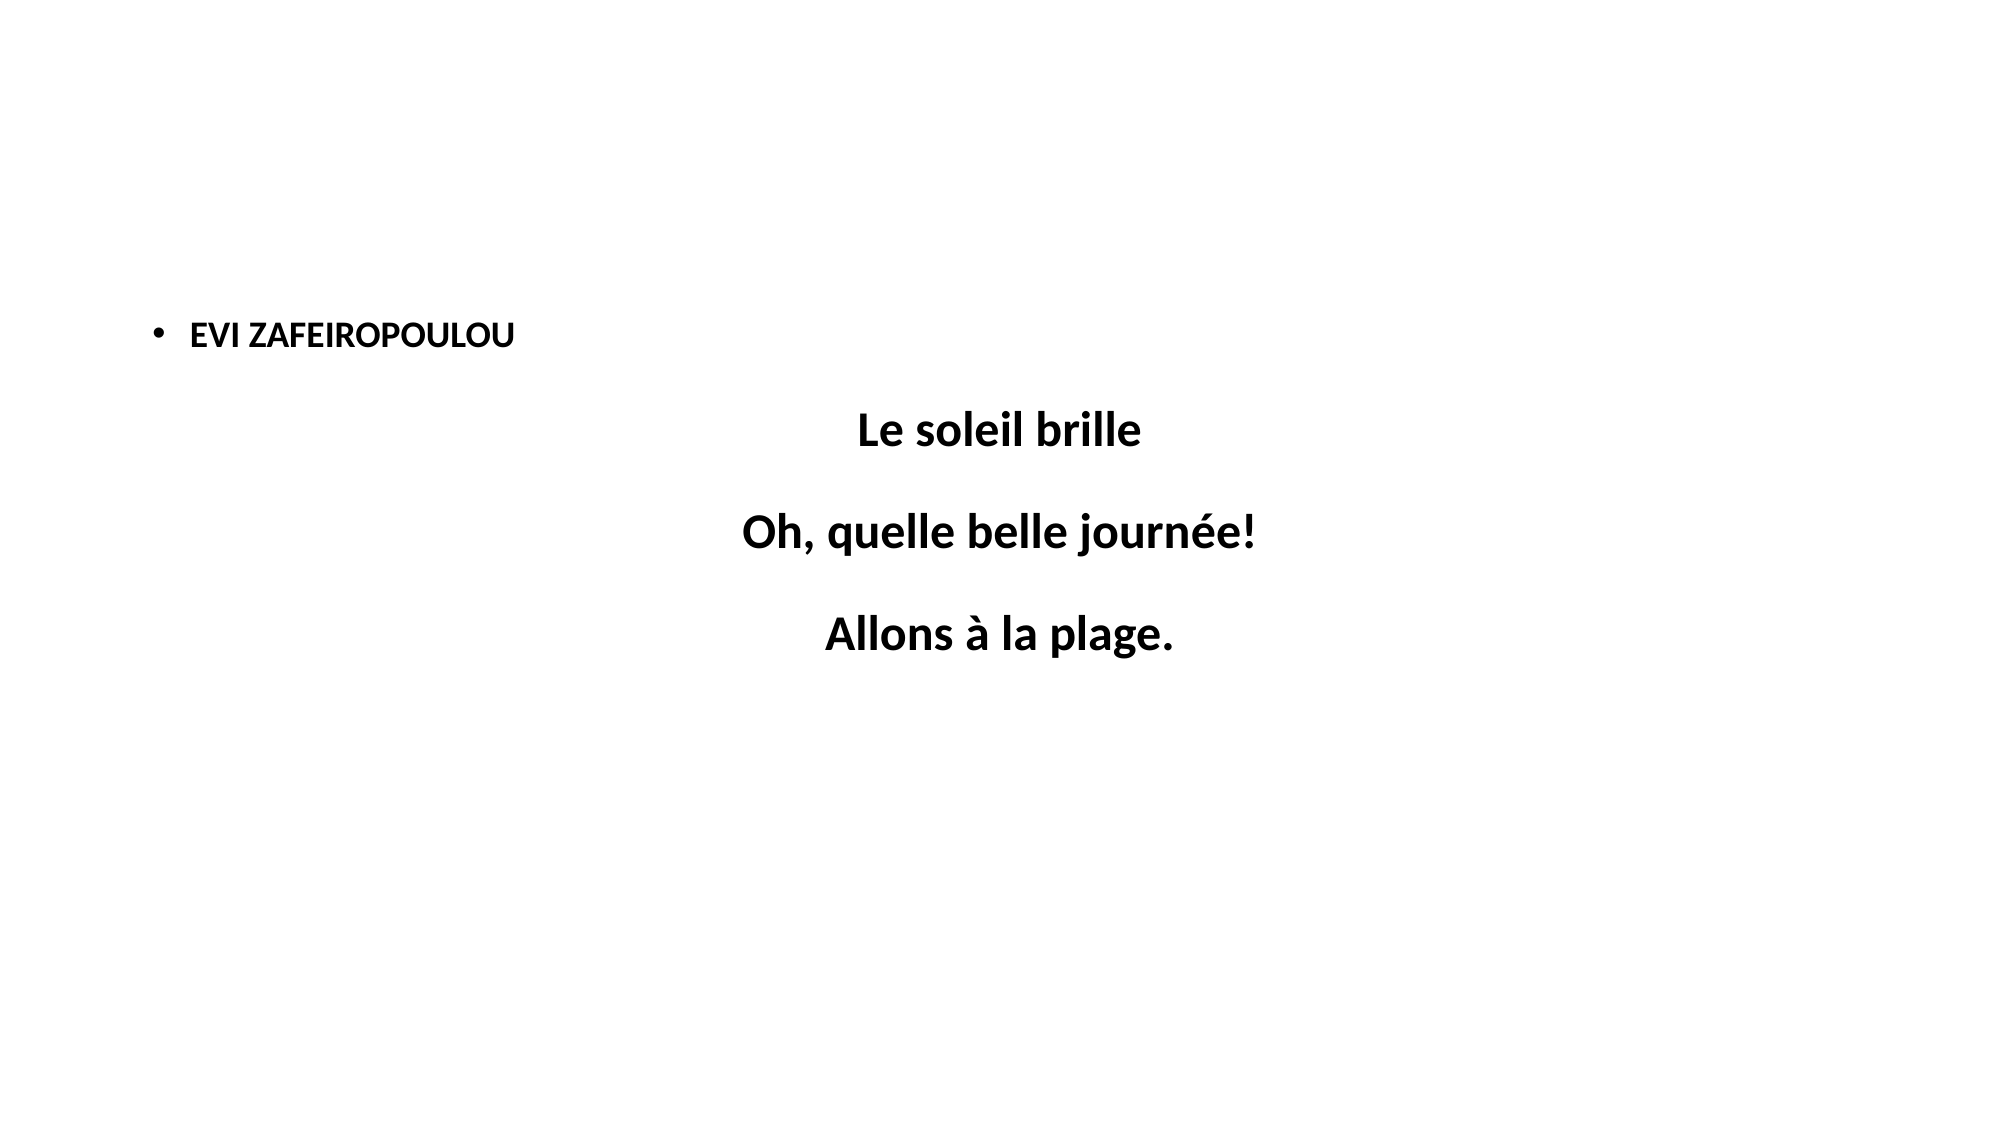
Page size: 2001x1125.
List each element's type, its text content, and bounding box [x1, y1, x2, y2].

list EVI ZAFEIROPOULOU Le soleil brille Oh, quelle belle journée! Allons à la plage. [137, 299, 1863, 1014]
